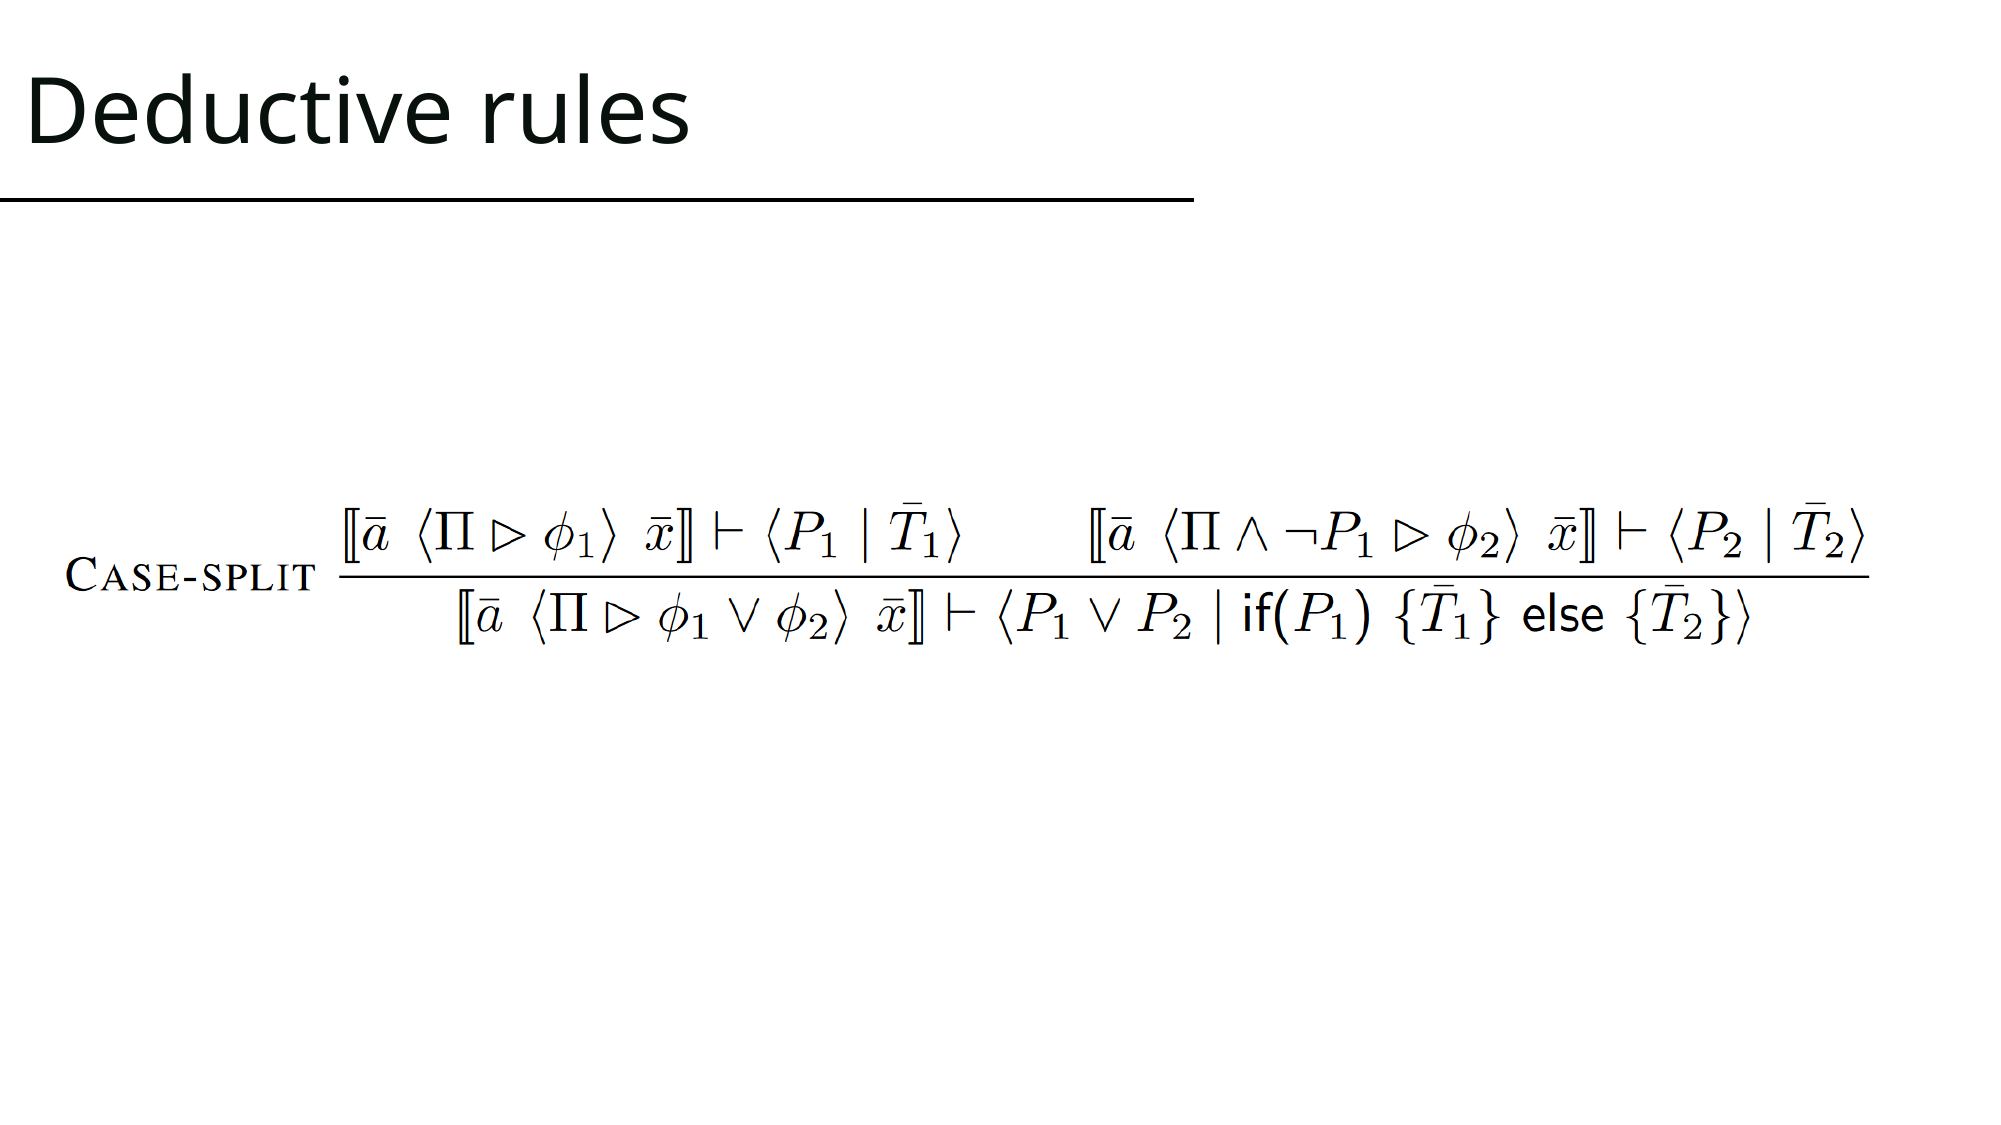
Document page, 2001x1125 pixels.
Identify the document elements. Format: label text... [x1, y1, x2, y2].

title Deductive rules [8, 4, 1136, 223]
picture [8, 486, 1896, 671]
